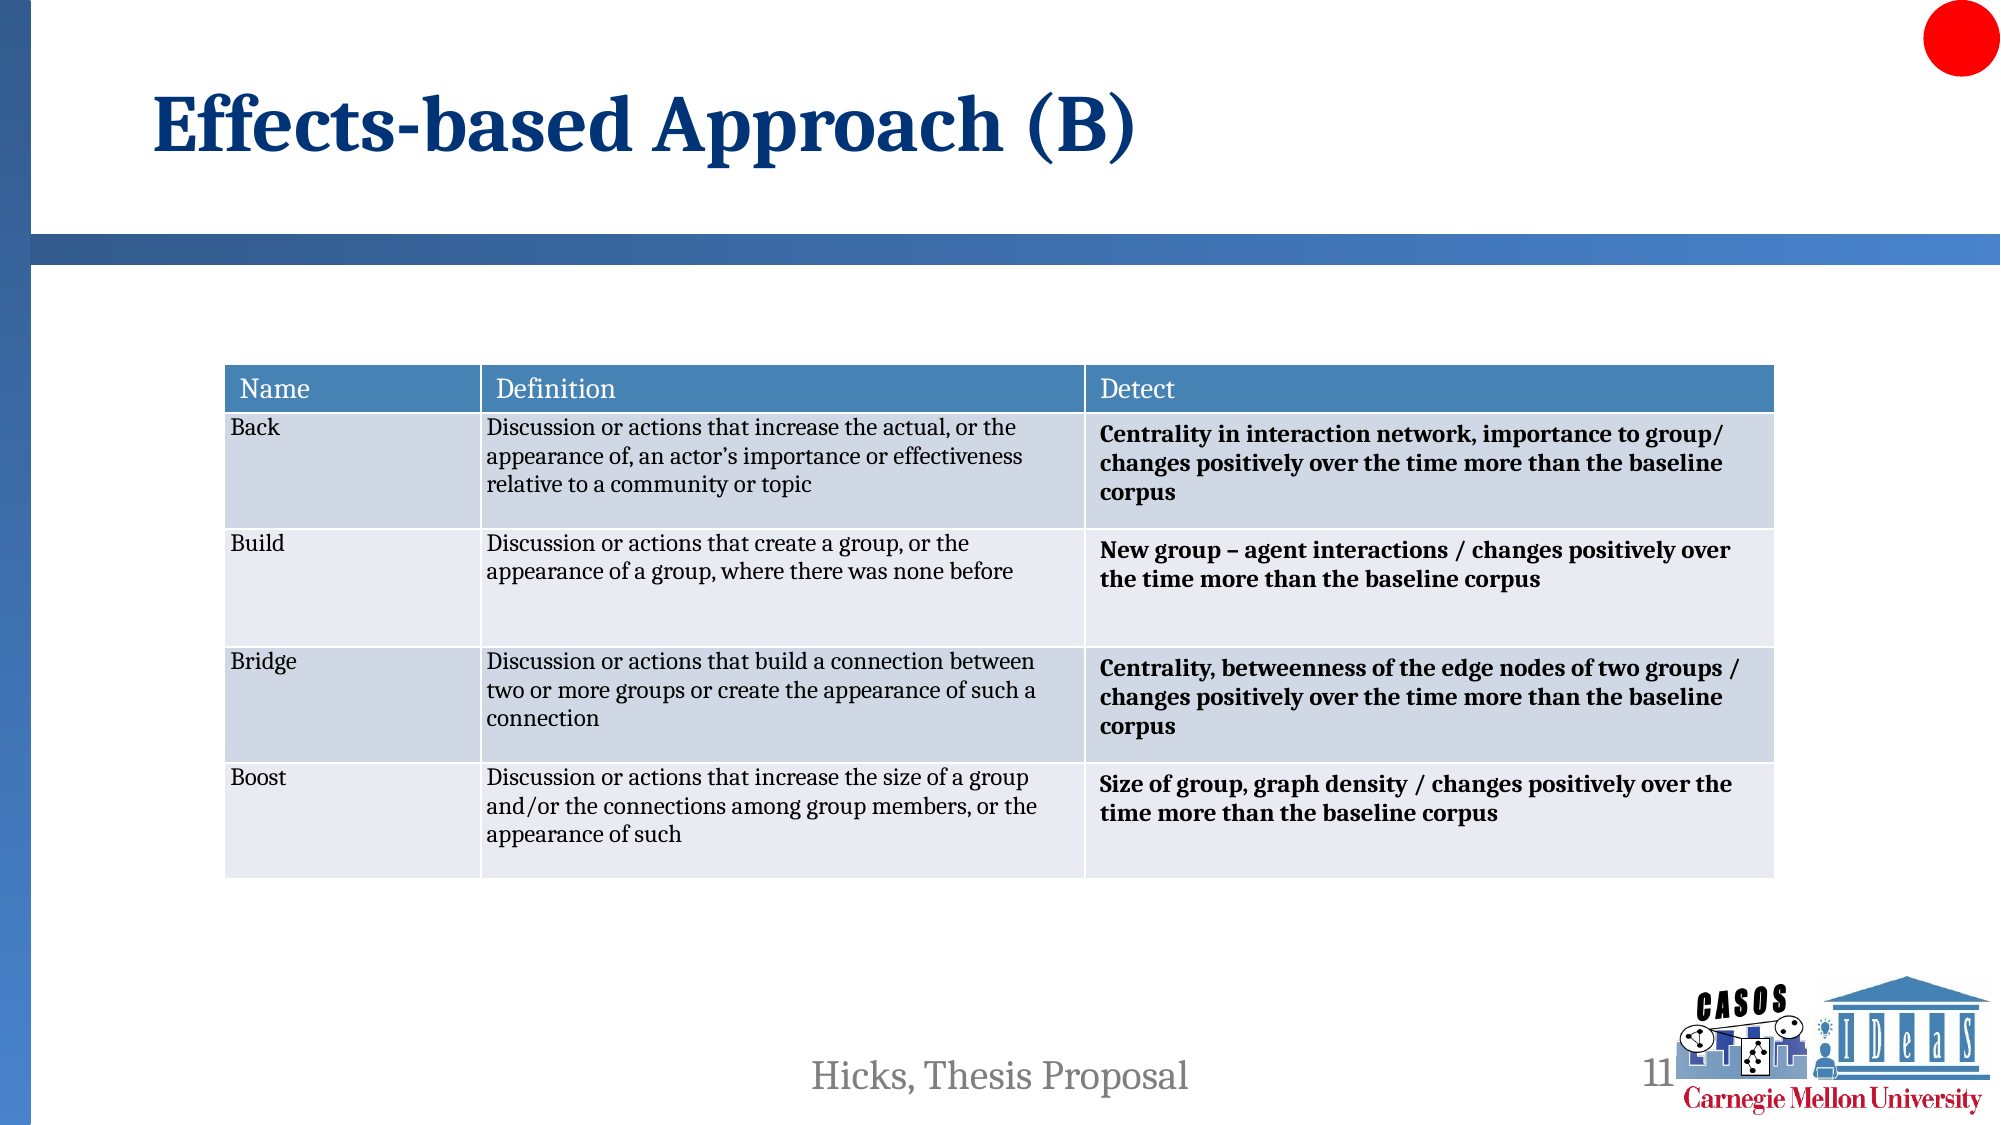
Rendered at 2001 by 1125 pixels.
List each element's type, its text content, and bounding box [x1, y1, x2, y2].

picture [1676, 978, 1807, 1080]
table_cell Build [225, 530, 480, 646]
table_header Definition [482, 365, 1084, 412]
table_header Name [225, 365, 480, 412]
table_cell Size of group, graph density / changes positively over the time more than the baseline corpus [1086, 764, 1774, 878]
table_cell Discussion or actions that increase the size of a group and/or the connections among group members, or the appearance of such [482, 764, 1084, 878]
text_box [1921, 0, 2000, 79]
picture [1684, 1086, 1982, 1115]
table_cell Discussion or actions that create a group, or the appearance of a group, where there was none before [482, 530, 1084, 646]
slide_number 11 [1416, 1040, 1689, 1101]
picture [1813, 976, 1990, 1080]
footer Hicks, Thesis Proposal [662, 1042, 1338, 1103]
table_cell Bridge [225, 648, 480, 762]
table_cell Discussion or actions that increase the actual, or the appearance of, an actor’s importance or effectiveness relative to a community or topic [482, 414, 1084, 528]
table_cell Centrality, betweenness of the edge nodes of two groups / changes positively over the time more than the baseline corpus [1086, 648, 1774, 762]
table_cell Back [225, 414, 480, 528]
table_cell Centrality in interaction network, importance to group/ changes positively over the time more than the baseline corpus [1086, 414, 1774, 528]
table_cell New group – agent interactions / changes positively over the time more than the baseline corpus [1086, 530, 1774, 646]
title Effects-based Approach (B) [137, 24, 1863, 226]
table_cell Discussion or actions that build a connection between two or more groups or create the appearance of such a connection [482, 648, 1084, 762]
table_cell Boost [225, 764, 480, 878]
table_header Detect [1086, 365, 1774, 412]
